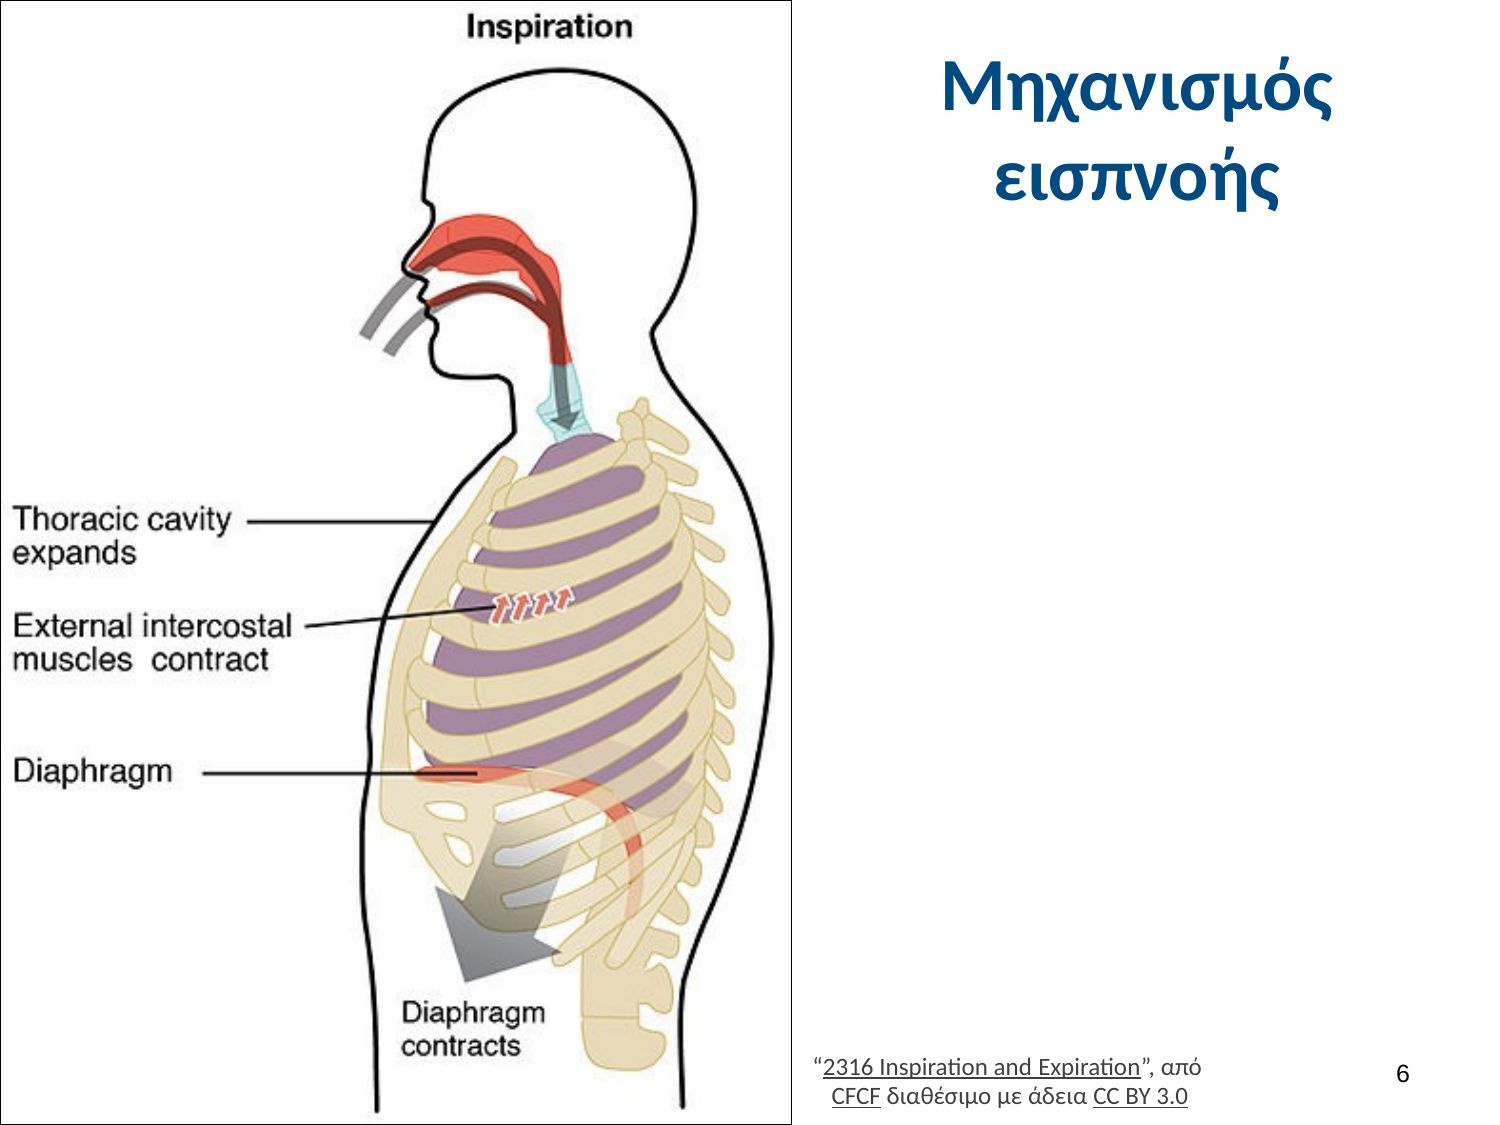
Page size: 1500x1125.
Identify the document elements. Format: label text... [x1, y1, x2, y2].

text_box “2316 Inspiration and Expiration”, από CFCF διαθέσιμο με άδεια CC BY 3.0 [796, 1042, 1229, 1118]
picture [0, 0, 792, 1125]
slide_number 5 [1229, 1042, 1425, 1103]
title Μηχανισμός εισπνοής [796, 19, 1483, 232]
